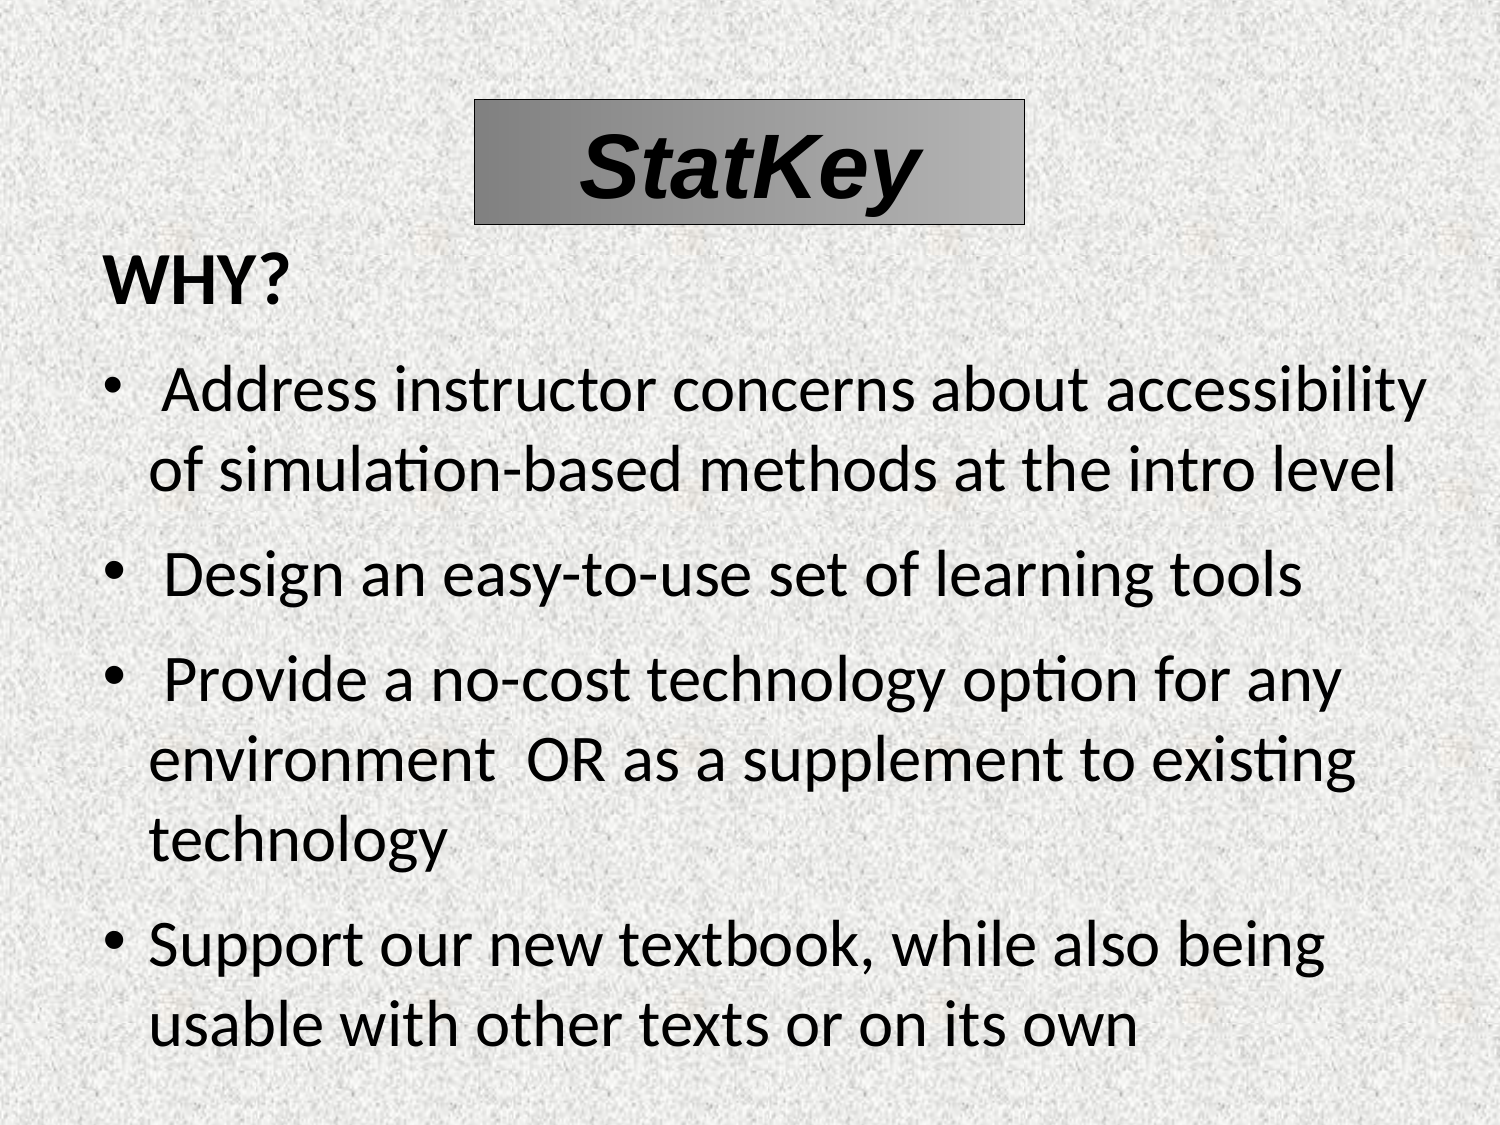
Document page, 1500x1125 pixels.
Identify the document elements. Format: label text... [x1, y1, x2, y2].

subtitle WHY? Address instructor concerns about accessibility of simulation-based methods at the intro level Design an easy-to-use set of learning tools Provide a no-cost technology option for any environment OR as a supplement to existing technology Support our new textbook, while also being usable with other texts or on its own [87, 222, 1450, 1088]
picture [0, 0, 1500, 1125]
text_box StatKey [474, 99, 1025, 225]
